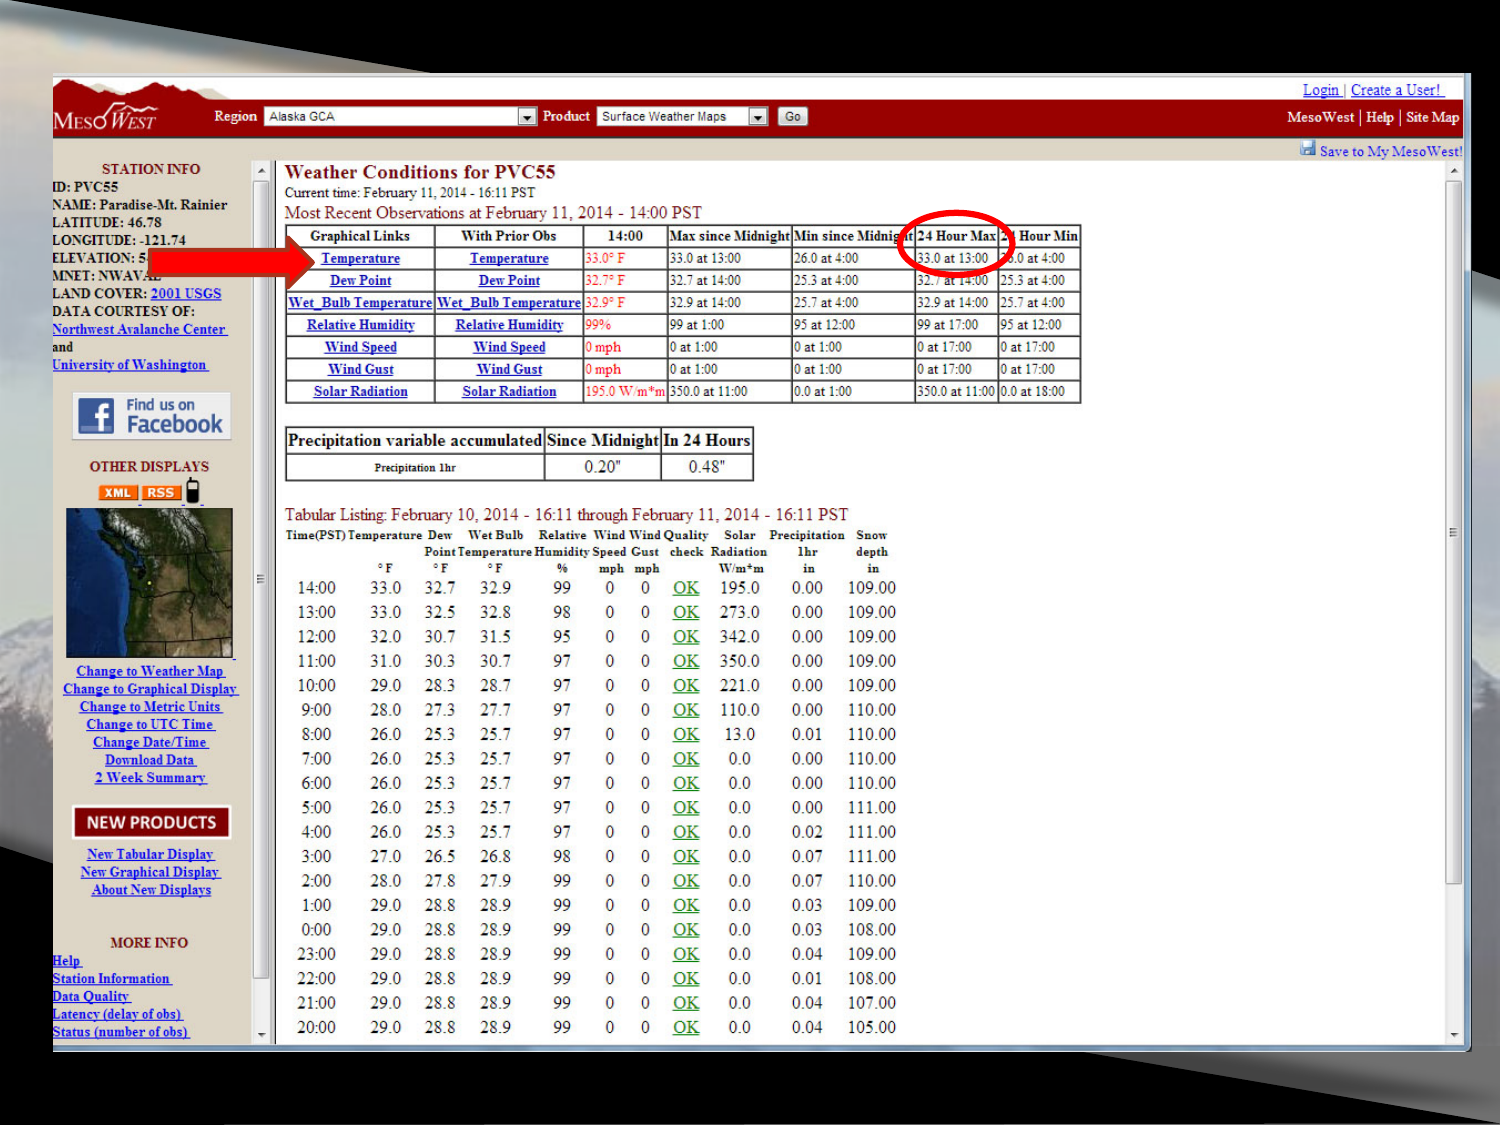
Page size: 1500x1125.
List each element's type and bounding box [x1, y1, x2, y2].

picture [52, 73, 1473, 1052]
text_box [0, 0, 1500, 1125]
